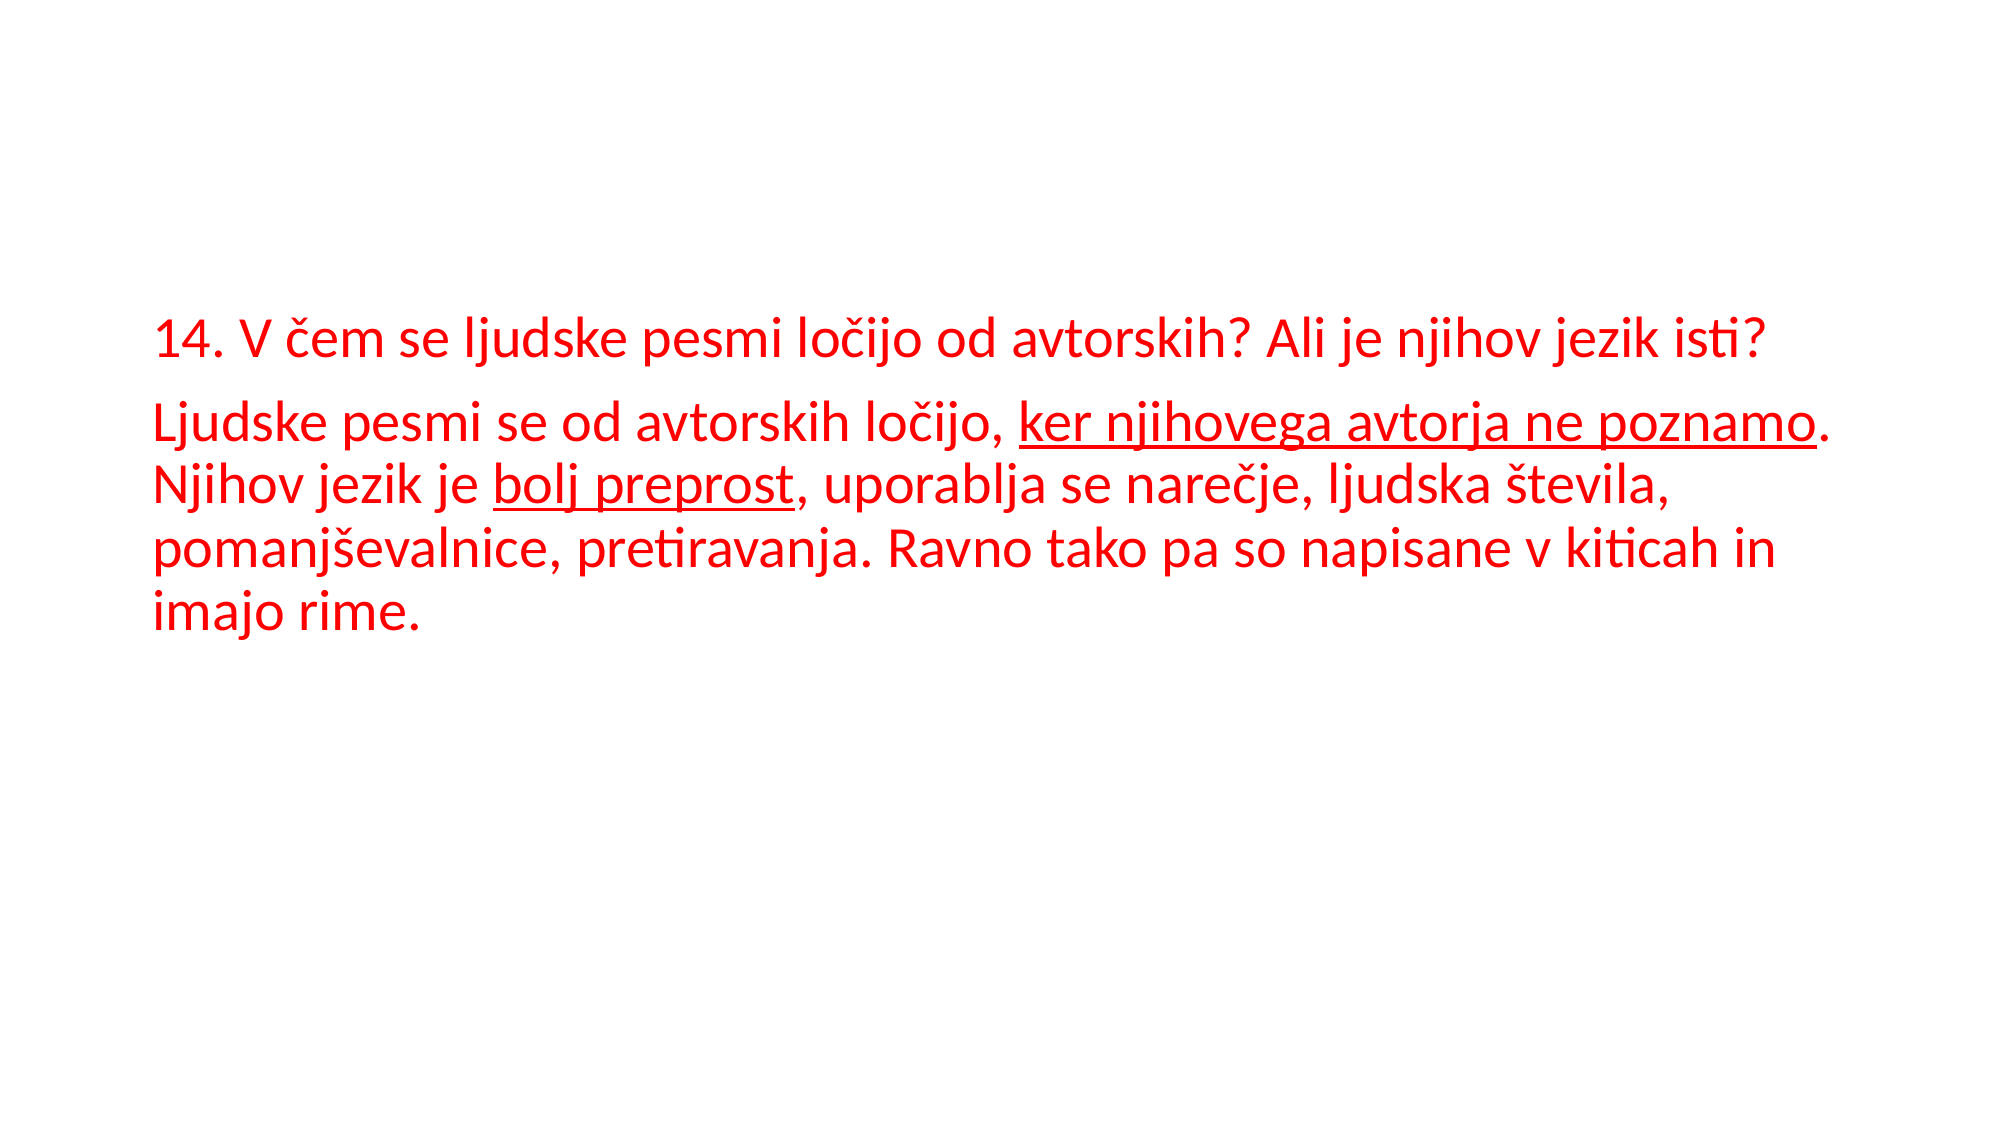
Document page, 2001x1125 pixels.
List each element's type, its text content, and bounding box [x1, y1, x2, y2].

list 14. V čem se ljudske pesmi ločijo od avtorskih? Ali je njihov jezik isti? Ljudske pesmi se od avtorskih ločijo, ker njihovega avtorja ne poznamo. Njihov jezik je bolj preprost, uporablja se narečje, ljudska števila, pomanjševalnice, pretiravanja. Ravno tako pa so napisane v kiticah in imajo rime. [137, 299, 1863, 1014]
